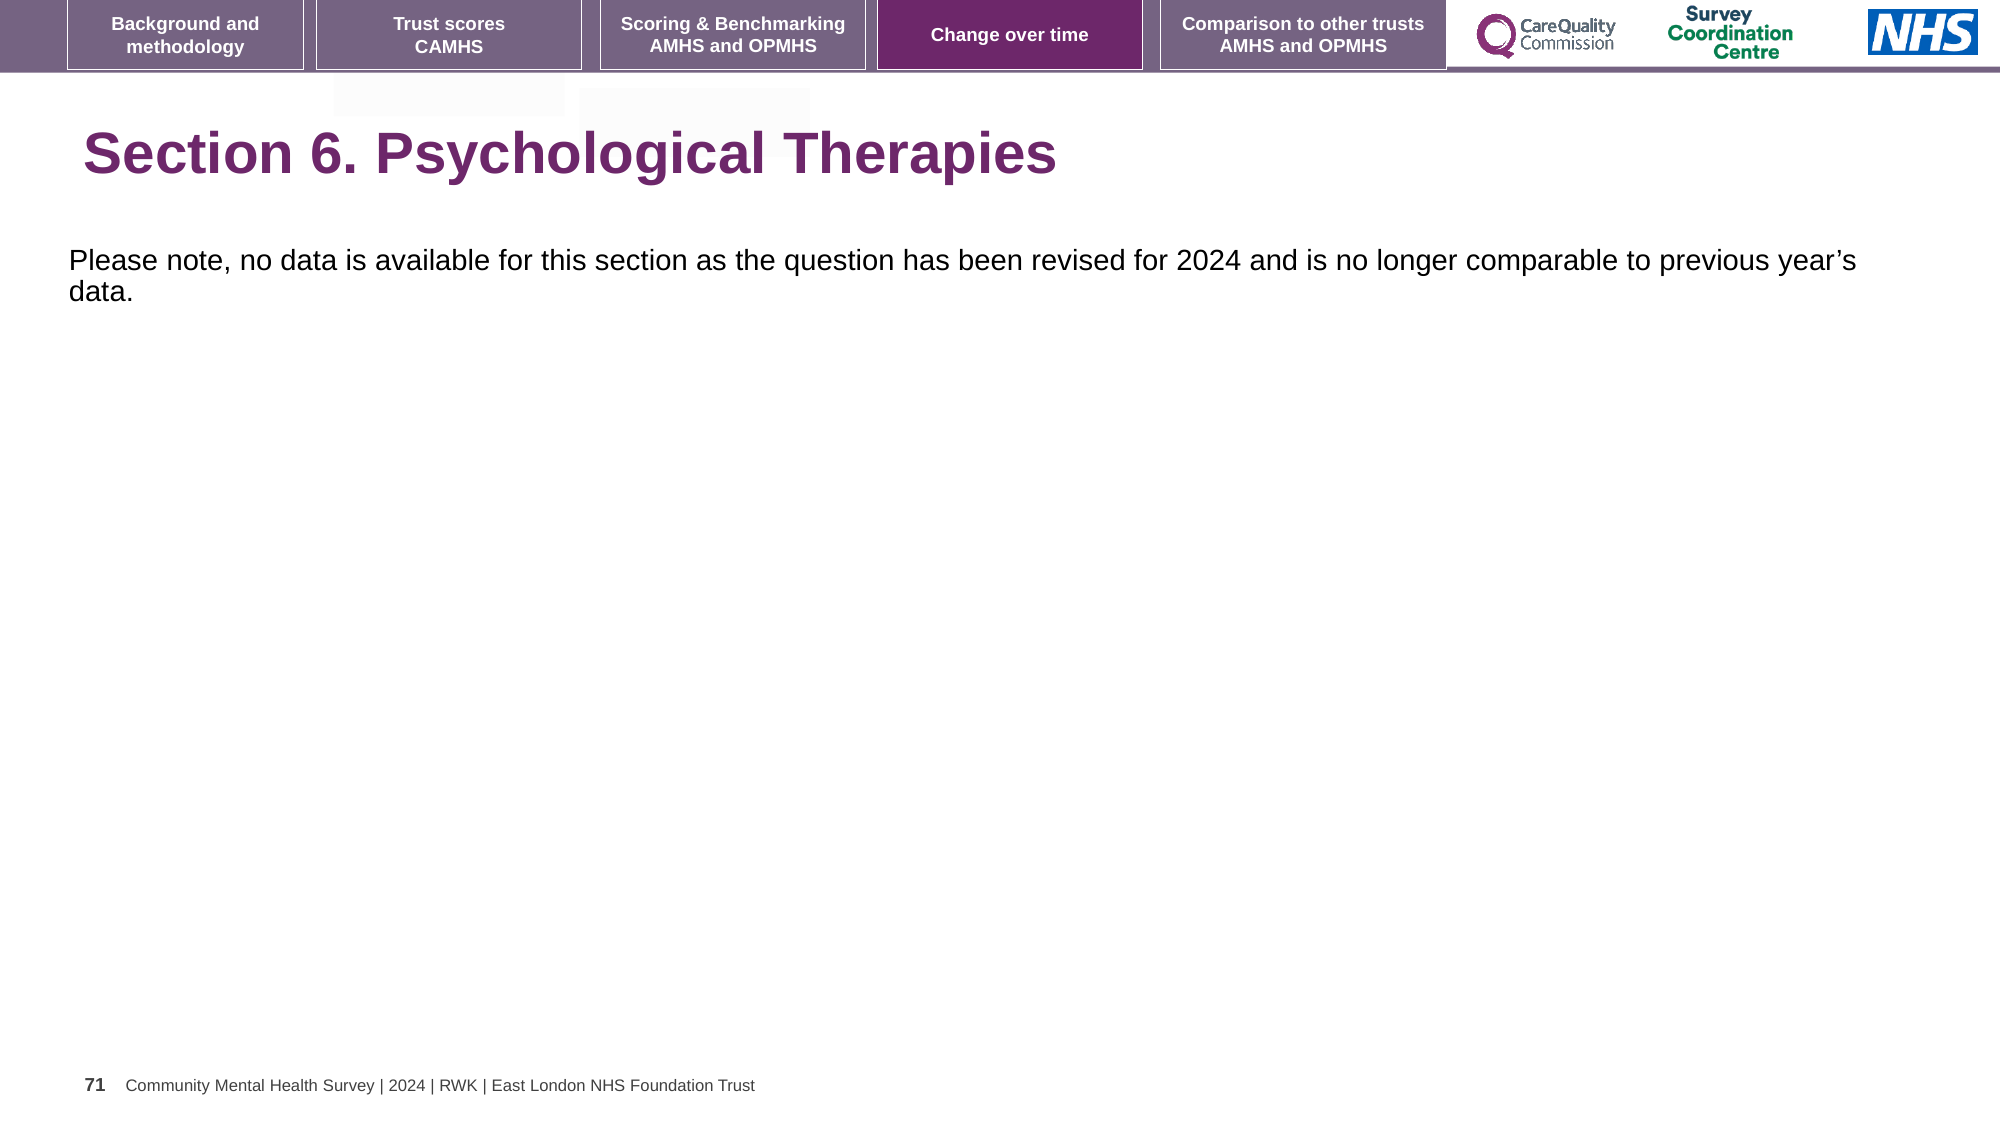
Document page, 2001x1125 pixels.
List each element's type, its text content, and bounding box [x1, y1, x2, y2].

text_box Please note, no data is available for this section as the question has been revised for 2024 and is no longer comparable to previous year’s data. [68, 208, 1933, 340]
picture [1666, 3, 1794, 61]
title Section 6. Psychological Therapies [68, 100, 1942, 209]
text_box 71 [84, 1065, 122, 1125]
picture [1868, 9, 1978, 55]
picture [1476, 13, 1616, 59]
